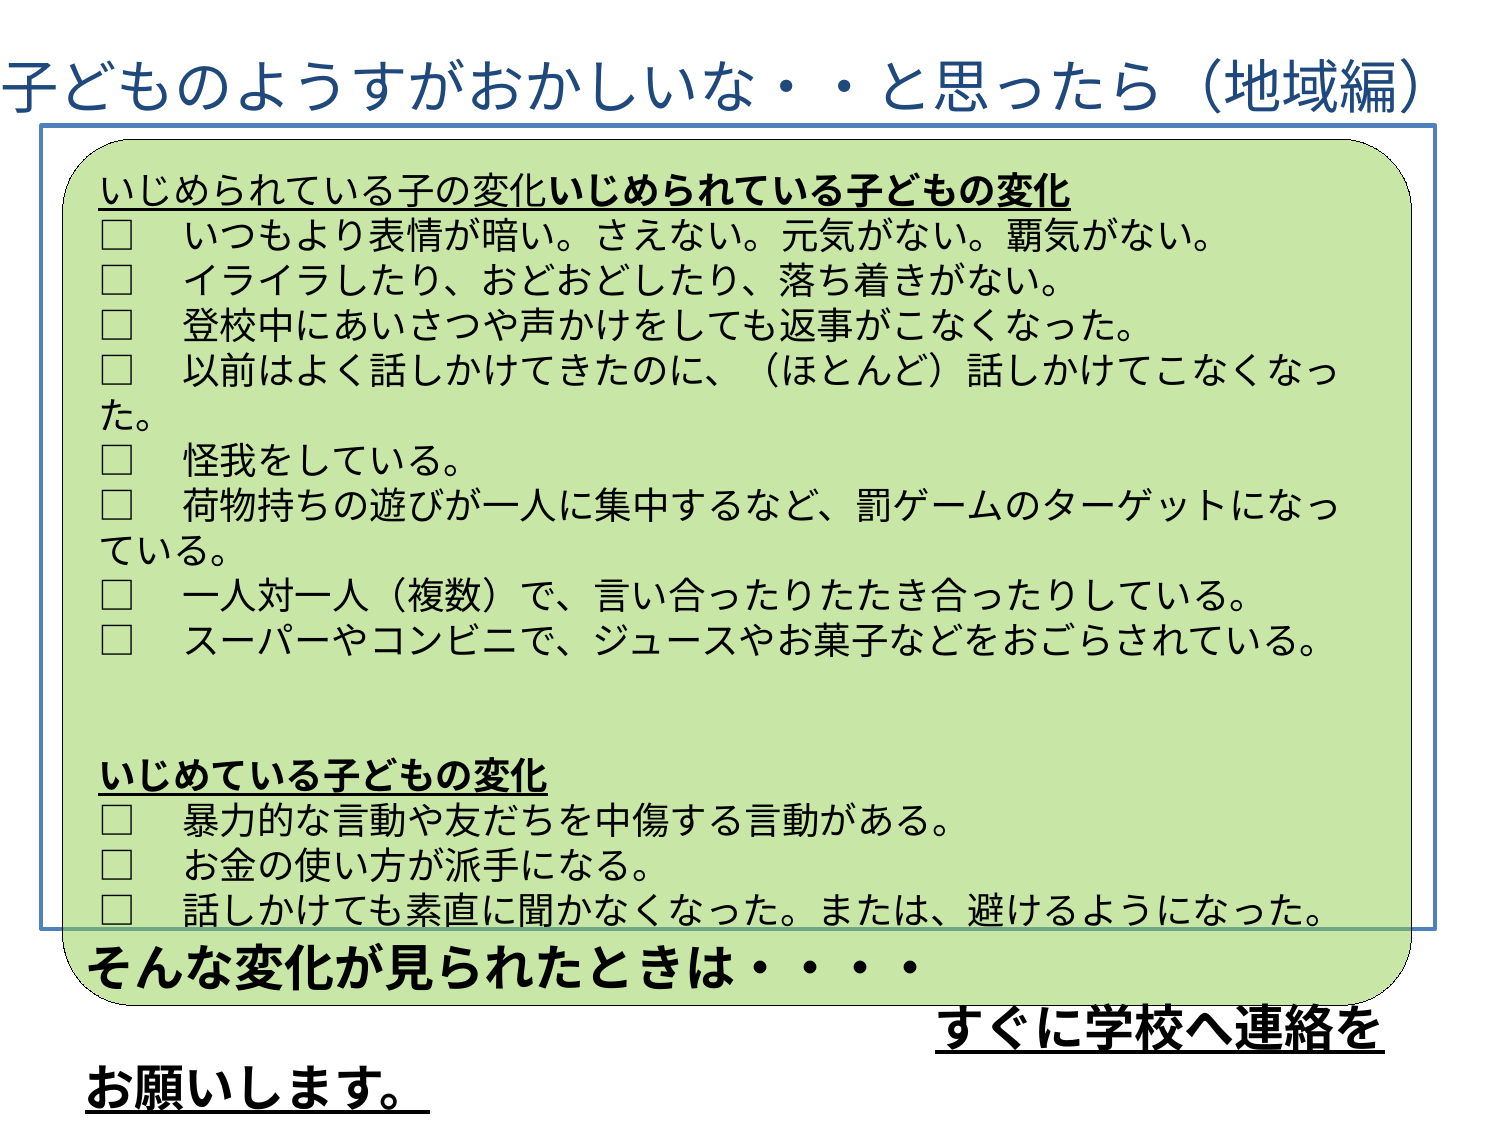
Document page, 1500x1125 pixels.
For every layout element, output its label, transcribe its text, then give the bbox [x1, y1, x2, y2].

text_box 子どものようすがおかしいな・・と思ったら（地域編） [0, 8, 1500, 126]
text_box そんな変化が見られたときは・・・・ すぐに学校へ連絡をお願いします。 [70, 928, 1435, 1124]
text_box いじめられている子の変化いじめられている子どもの変化 □ いつもより表情が暗い。さえない。元気がない。覇気がない。 □ イライラしたり、おどおどしたり、落ち着きがない。 □ 登校中にあいさつや声かけをしても返事がこなくなった。 □ 以前はよく話しかけてきたのに、（ほとんど）話しかけてこなくなった。 □ 怪我をしている。 □ 荷物持ちの遊びが一人に集中するなど、罰ゲームのターゲットになっている。 □ 一人対一人（複数）で、言い合ったりたたき合ったりしている。 □ スーパーやコンビニで、ジュースやお菓子などをおごらされている。 いじめている子どもの変化 □ 暴力的な言動や友だちを中傷する言動がある。 □ お金の使い方が派手になる。 □ 話しかけても素直に聞かなくなった。または、避けるようになった。 [62, 139, 1412, 966]
text_box [39, 123, 1437, 931]
